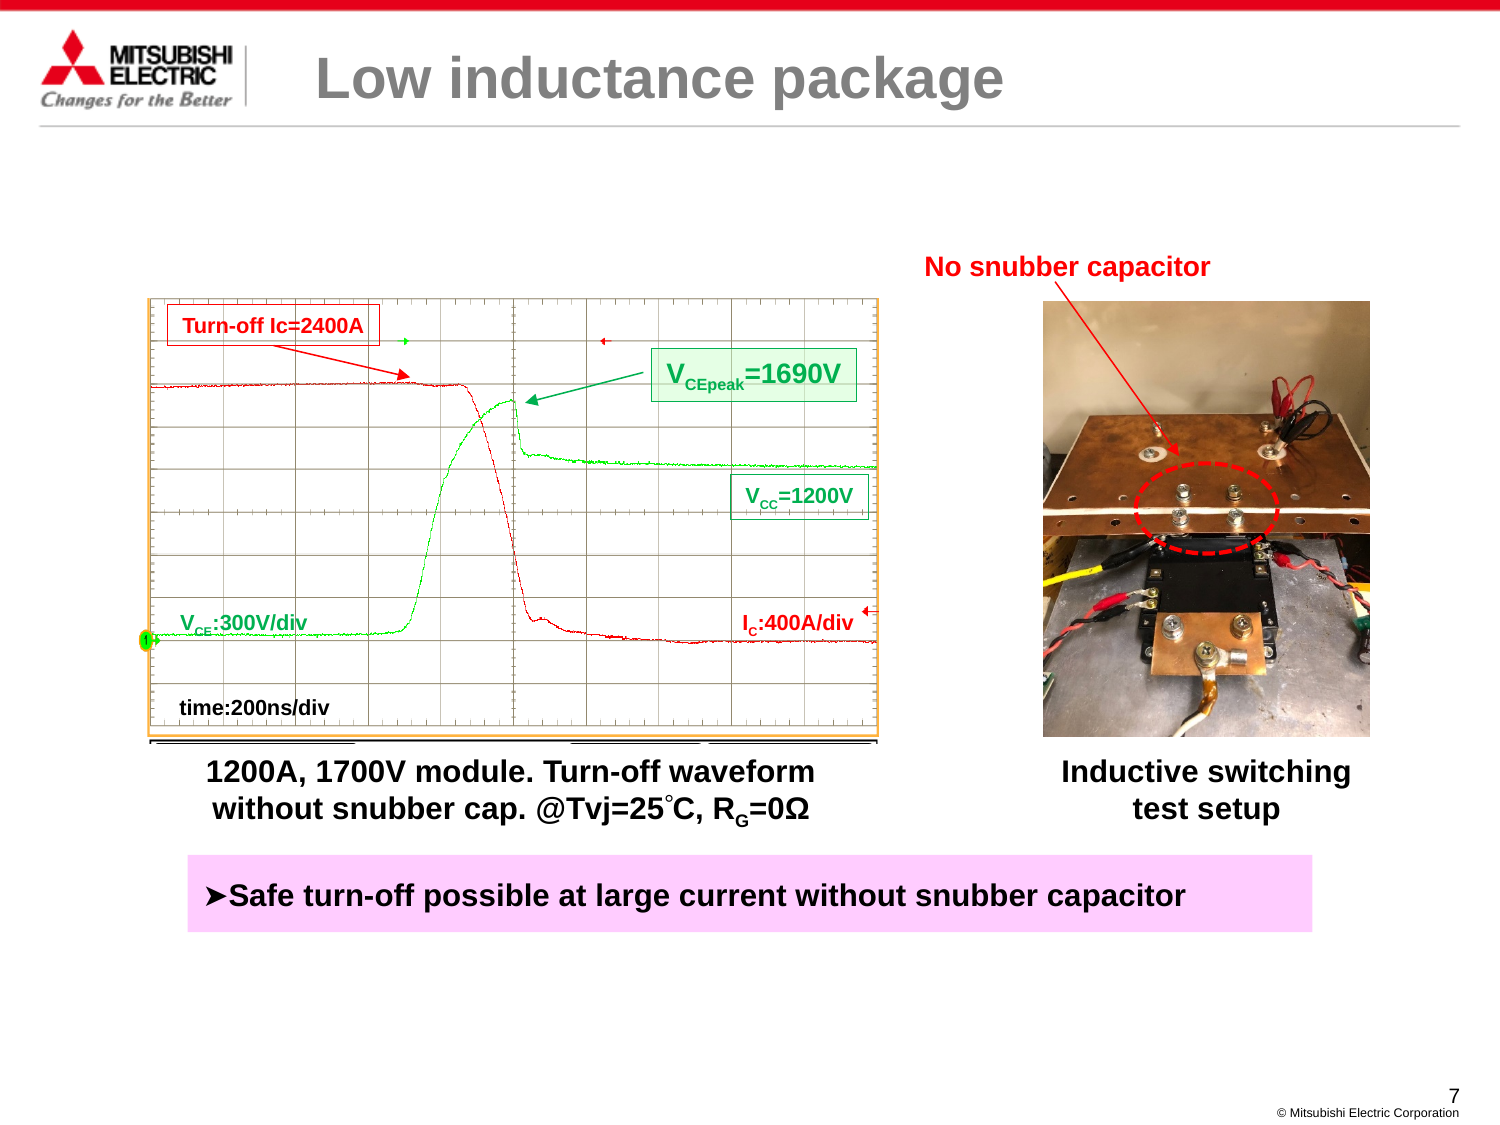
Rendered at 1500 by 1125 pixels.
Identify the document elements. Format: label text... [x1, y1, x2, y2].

text_box Inductive switching test setup [1046, 745, 1367, 833]
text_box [524, 372, 644, 404]
picture [0, 0, 1500, 1125]
text_box 1200A, 1700V module. Turn-off waveform without snubber cap. @Tvj=25C, RG=0Ω [162, 752, 860, 839]
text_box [269, 342, 411, 378]
text_box No snubber capacitor [909, 240, 1227, 290]
title Low inductance package [301, 33, 1421, 140]
text_box ➤Safe turn-off possible at large current without snubber capacitor [187, 854, 1313, 933]
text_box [1054, 281, 1180, 457]
